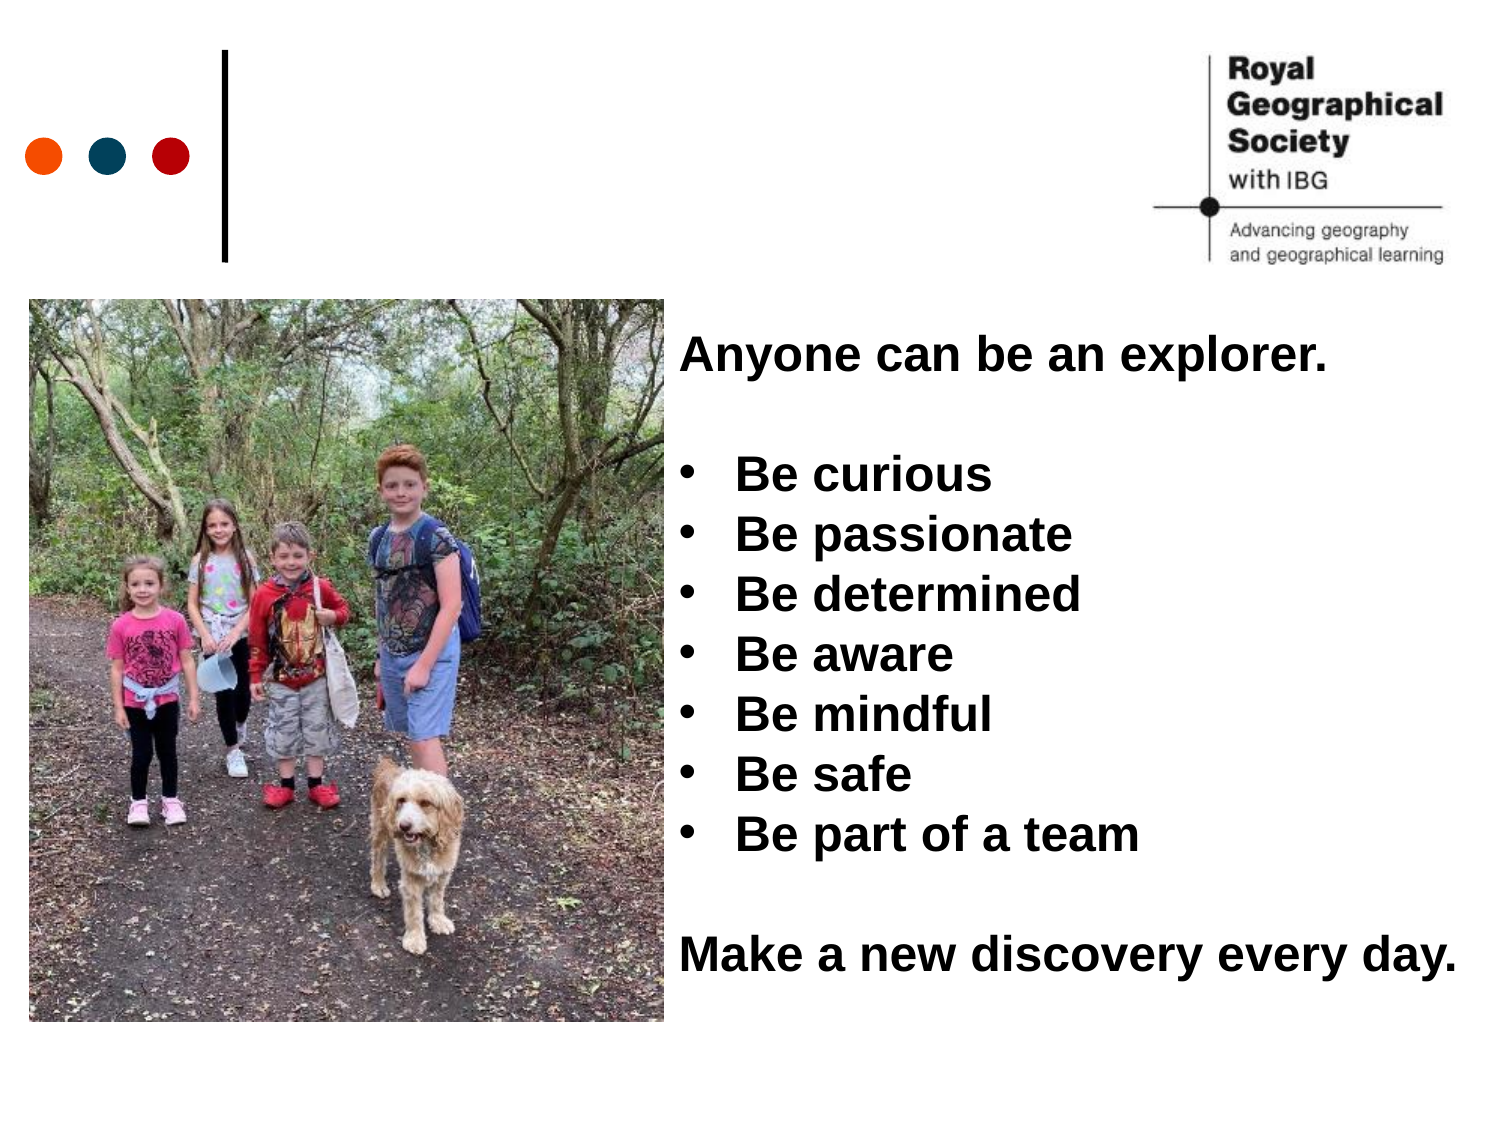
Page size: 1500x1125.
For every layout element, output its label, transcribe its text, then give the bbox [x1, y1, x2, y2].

text_box Anyone can be an explorer. Be curious Be passionate Be determined Be aware Be mindful Be safe Be part of a team Make a new discovery every day. [663, 314, 1500, 1050]
picture [1151, 51, 1451, 268]
picture [29, 299, 664, 1022]
